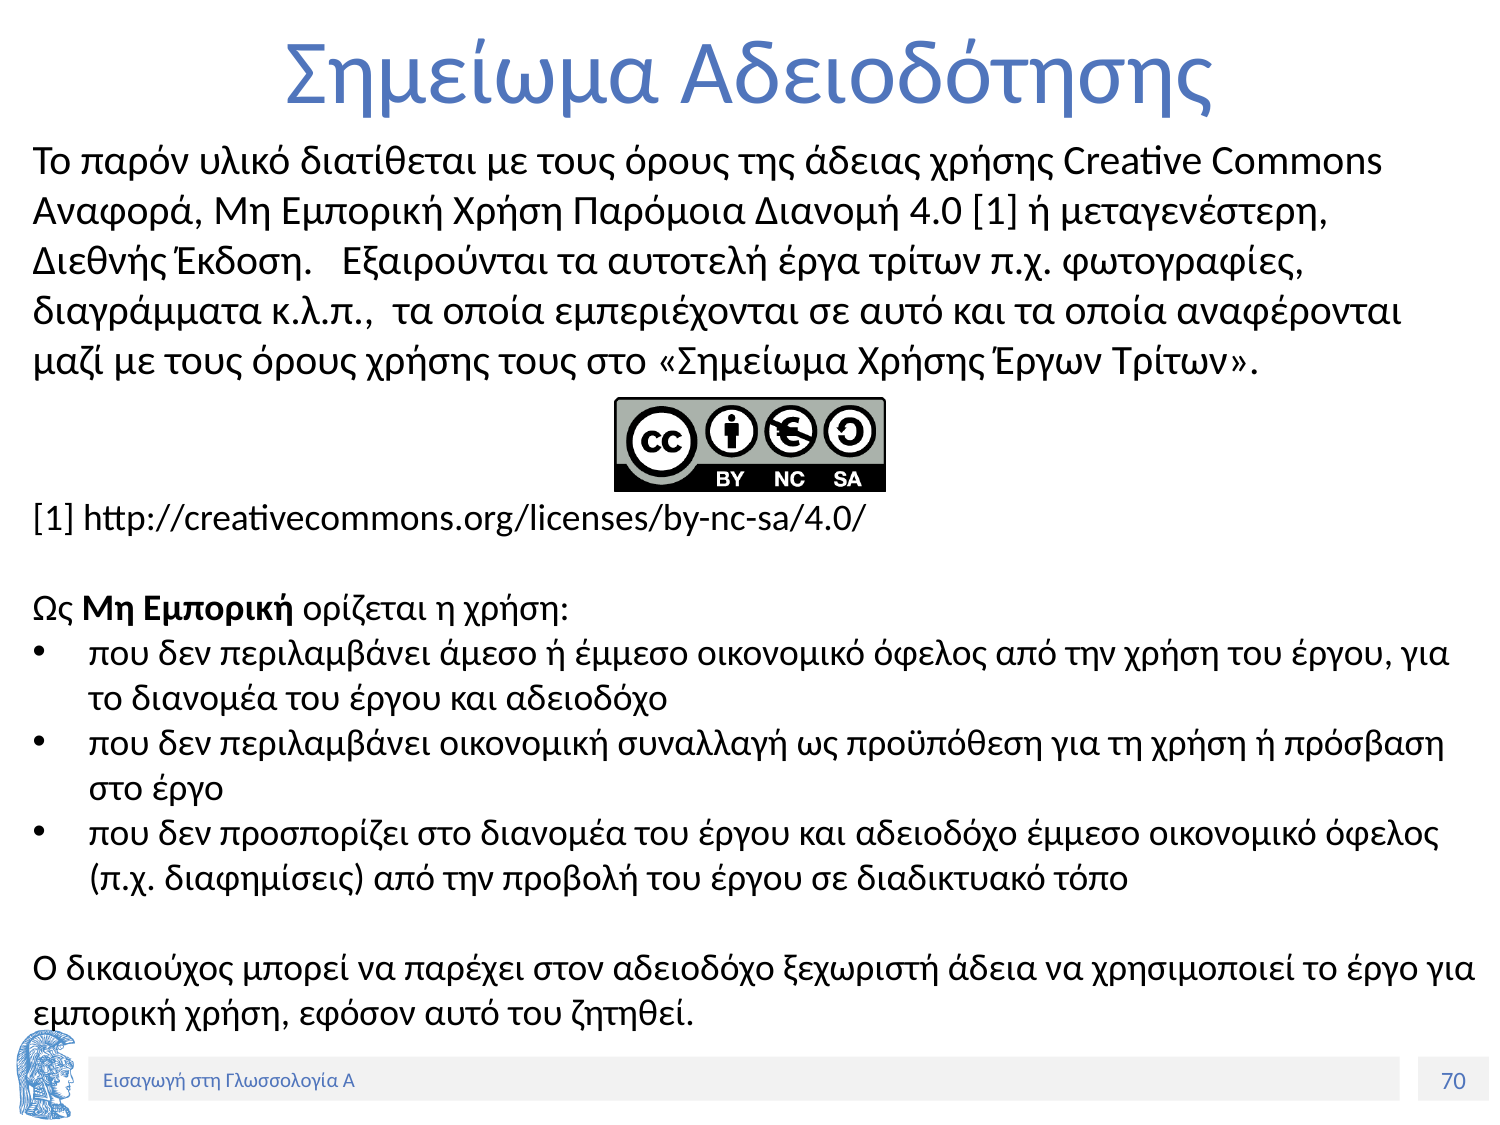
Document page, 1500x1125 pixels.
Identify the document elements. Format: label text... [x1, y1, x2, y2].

picture [9, 1026, 81, 1120]
title Σημείωμα Αδειοδότησης [75, 0, 1425, 125]
picture [614, 396, 886, 492]
text_box [1] http://creativecommons.org/licenses/by-nc-sa/4.0/ Ως Μη Εμπορική ορίζεται η χρήση: που δεν περιλαμβάνει άμεσο ή έμμεσο οικονομικό όφελος από την χρήση του έργου, για το διανομέα του έργου και αδειοδόχο που δεν περιλαμβάνει οικονομική συναλλαγή ως προϋπόθεση για τη χρήση ή πρόσβαση στο έργο που δεν προσπορίζει στο διανομέα του έργου και αδειοδόχο έμμεσο οικονομικό όφελος (π.χ. διαφημίσεις) από την προβολή του έργου σε διαδικτυακό τόπο Ο δικαιούχος μπορεί να παρέχει στον αδειοδόχο ξεχωριστή άδεια να χρησιμοποιεί το έργο για εμπορική χρήση, εφόσον αυτό του ζητηθεί. [17, 479, 1500, 1047]
list Το παρόν υλικό διατίθεται με τους όρους της άδειας χρήσης Creative Commons Αναφορά, Μη Εμπορική Χρήση Παρόμοια Διανομή 4.0 [1] ή μεταγενέστερη, Διεθνής Έκδοση. Εξαιρούνται τα αυτοτελή έργα τρίτων π.χ. φωτογραφίες, διαγράμματα κ.λ.π., τα οποία εμπεριέχονται σε αυτό και τα οποία αναφέρονται μαζί με τους όρους χρήσης τους στο «Σημείωμα Χρήσης Έργων Τρίτων». [17, 125, 1483, 362]
